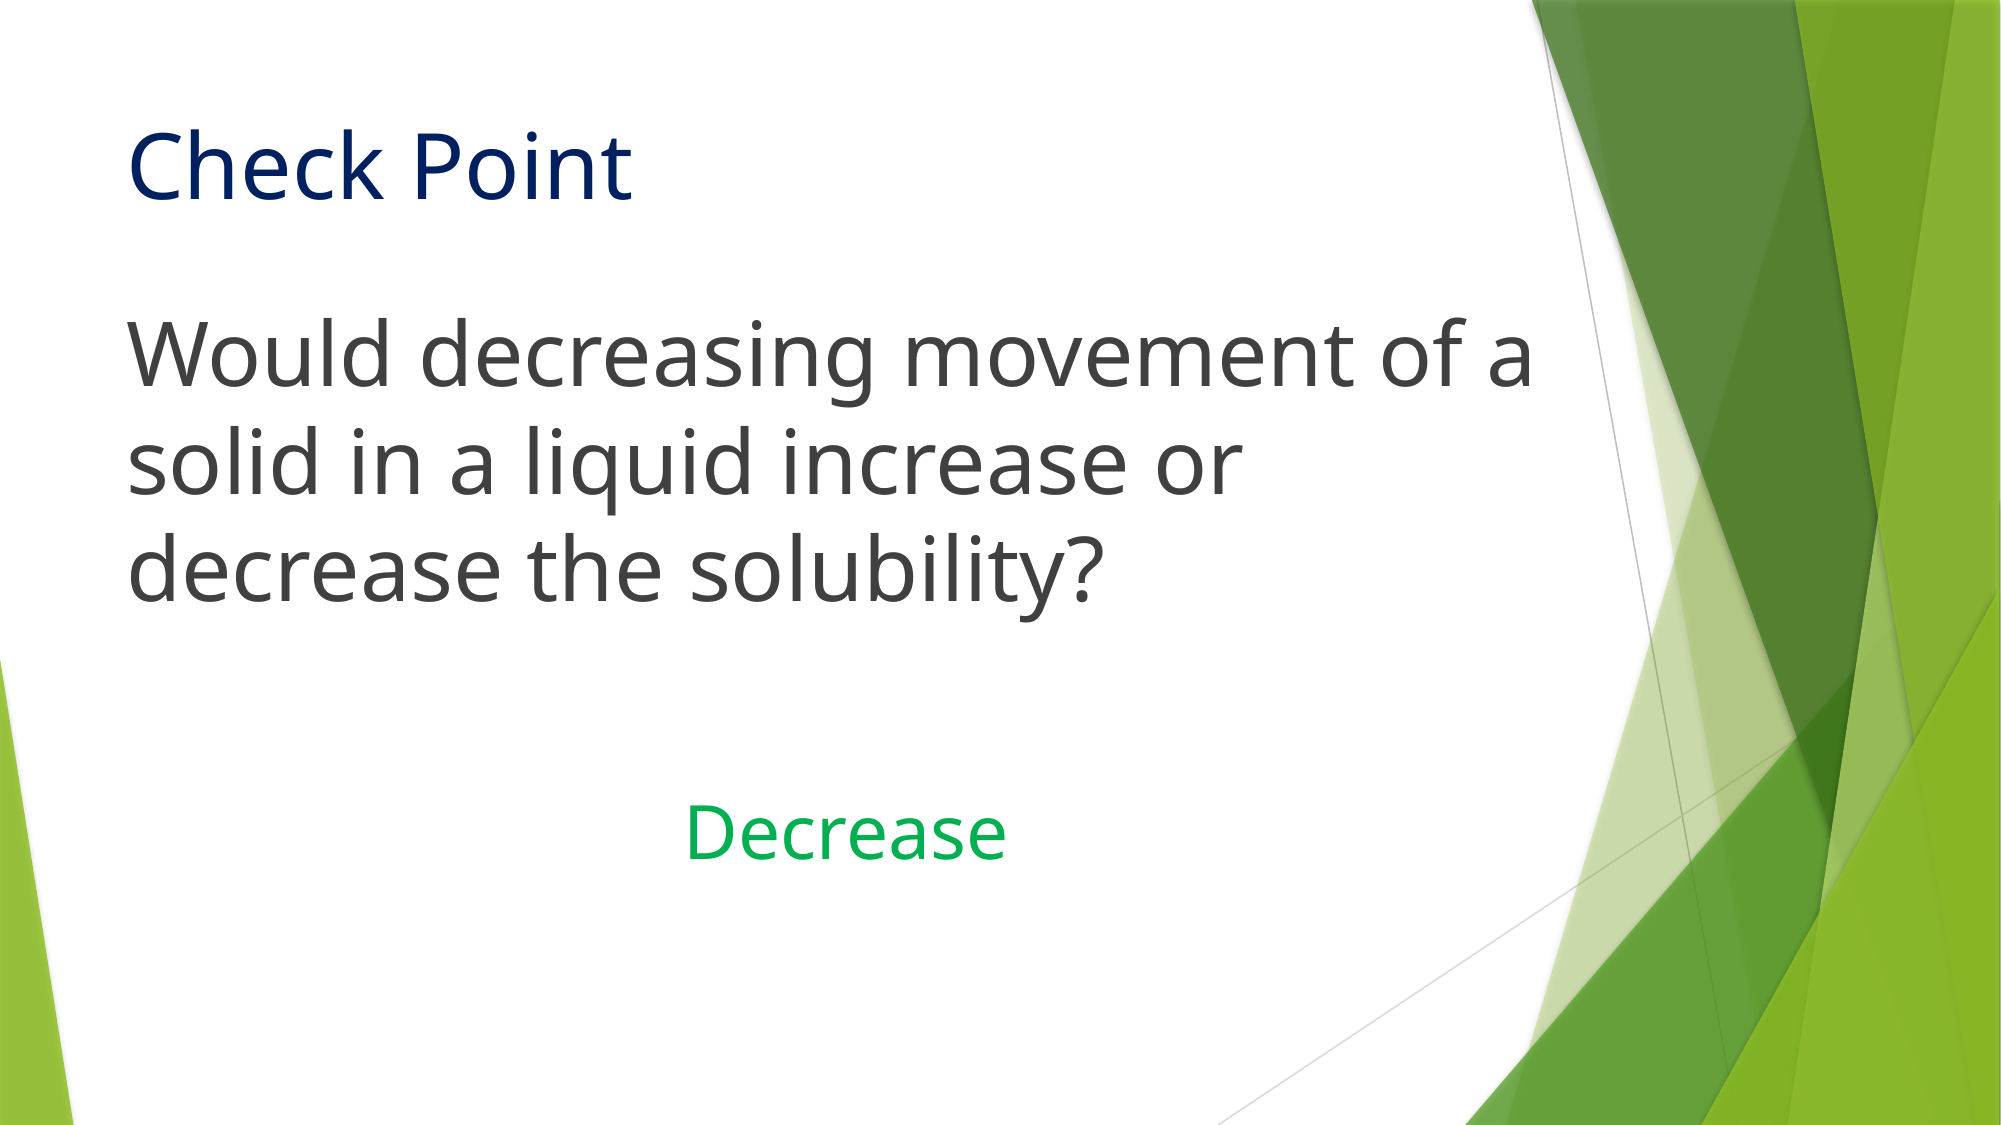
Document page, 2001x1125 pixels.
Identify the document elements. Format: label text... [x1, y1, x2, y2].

list Would decreasing movement of a solid in a liquid increase or decrease the solubility? [111, 289, 1581, 927]
text_box Decrease [668, 776, 1024, 882]
title Check Point [111, 99, 1522, 317]
